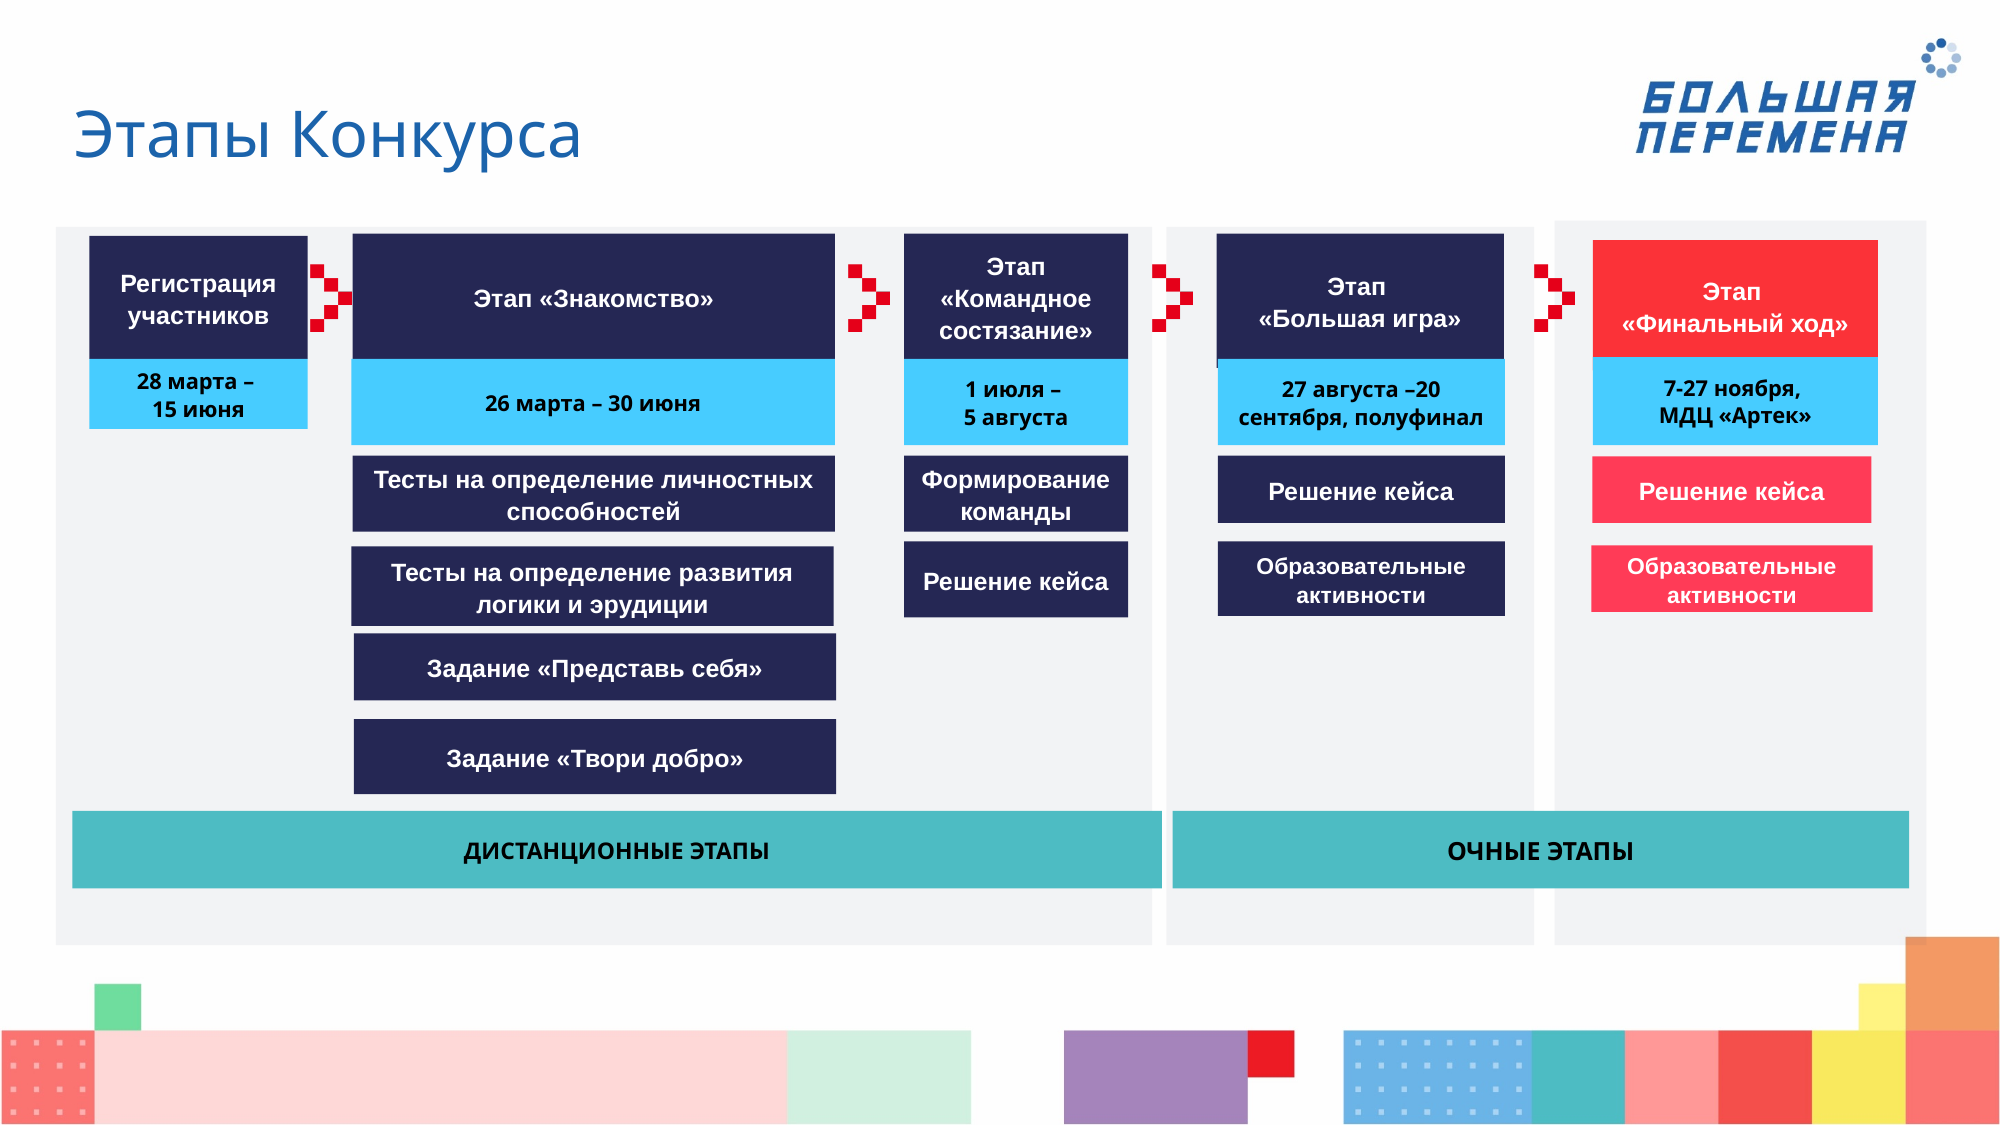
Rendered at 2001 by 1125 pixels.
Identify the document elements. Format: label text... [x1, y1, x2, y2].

text_box Регистрация участников [88, 235, 309, 358]
picture [0, 0, 2000, 1125]
text_box Образовательные активности [1590, 544, 1874, 613]
text_box 1 июля – 5 августа [903, 358, 1129, 446]
text_box Задание «Представь себя» [353, 632, 837, 701]
text_box [55, 226, 1153, 946]
text_box Решение кейса [1217, 455, 1506, 524]
text_box Задание «Твори добро» [353, 718, 837, 795]
text_box Этап «Командное состязание» [903, 233, 1129, 358]
text_box Этап «Знакомство» [352, 233, 836, 358]
text_box ОЧНЫЕ ЭТАПЫ [1172, 810, 1910, 889]
text_box 28 марта – 15 июня [88, 358, 309, 430]
text_box Решение кейса [1591, 455, 1872, 524]
text_box Этап «Финальный ход» [1592, 239, 1879, 356]
text_box 26 марта – 30 июня [350, 358, 836, 446]
text_box 7-27 ноября, МДЦ «Артек» [1592, 356, 1879, 446]
text_box Формирование команды [903, 455, 1129, 533]
text_box Образовательные активности [1217, 540, 1506, 617]
text_box Тесты на определение развития логики и эрудиции [350, 545, 835, 627]
text_box Этап «Большая игра» [1216, 233, 1505, 369]
text_box 27 августа –20 сентября, полуфинал [1217, 358, 1506, 446]
text_box Решение кейса [903, 540, 1129, 619]
text_box [1553, 219, 1927, 946]
text_box Этапы Конкурса [60, 86, 1613, 198]
text_box ДИСТАНЦИОННЫЕ ЭТАПЫ [71, 810, 1163, 889]
text_box Тесты на определение личностных способностей [352, 455, 836, 533]
text_box [1165, 226, 1535, 946]
